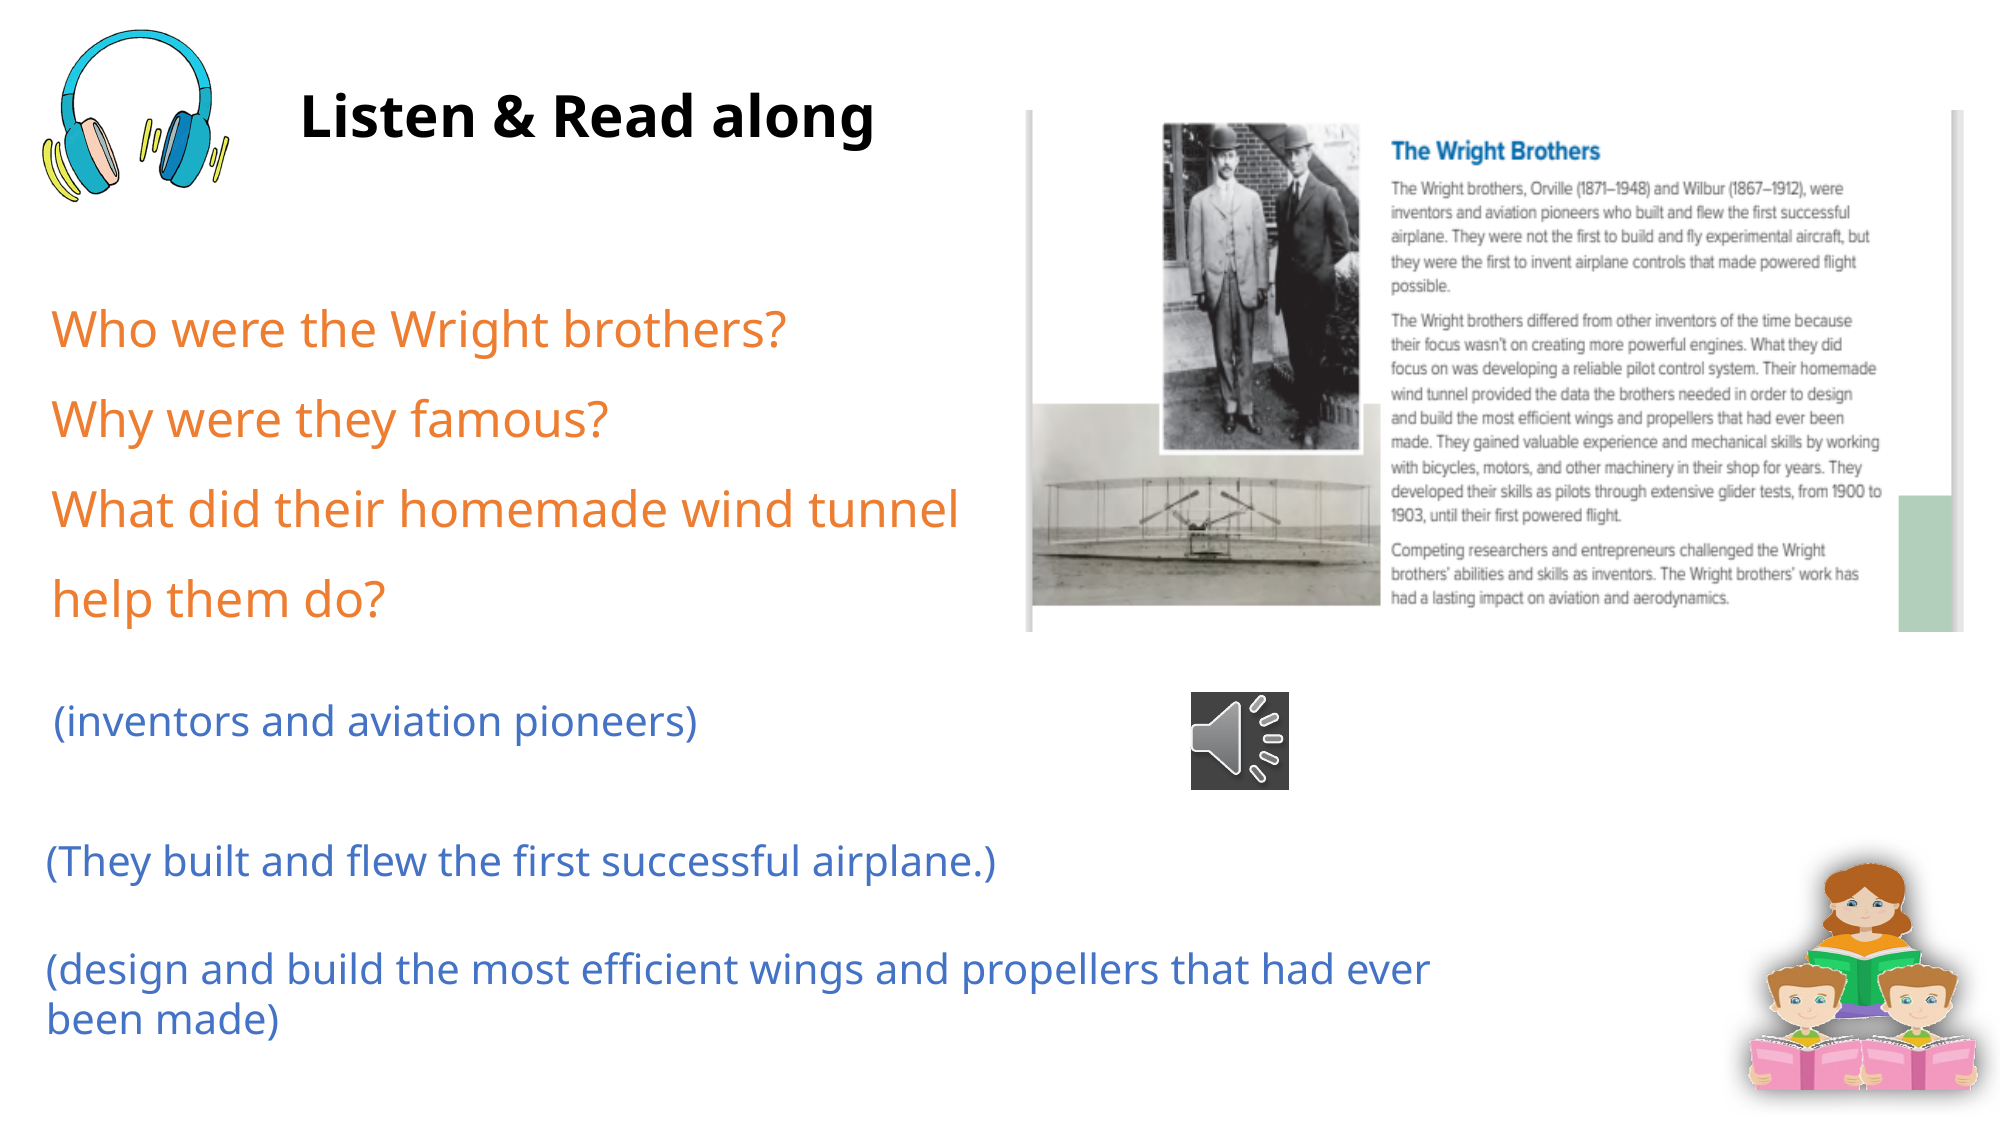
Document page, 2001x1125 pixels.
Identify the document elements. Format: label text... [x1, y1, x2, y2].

text_box (design and build the most efficient wings and propellers that had ever been made) [31, 885, 1495, 1050]
picture [1025, 110, 1964, 632]
text_box (inventors and aviation pioneers) [38, 687, 1503, 753]
text_box Listen & Read along [284, 71, 918, 156]
text_box (They built and flew the first successful airplane.) [31, 777, 1495, 885]
text_box Who were the Wright brothers? Why were they famous? What did their homemade wind tunnel help them do? [36, 260, 991, 636]
picture [1727, 860, 2000, 1090]
picture [1189, 691, 1290, 792]
picture [38, 21, 231, 205]
